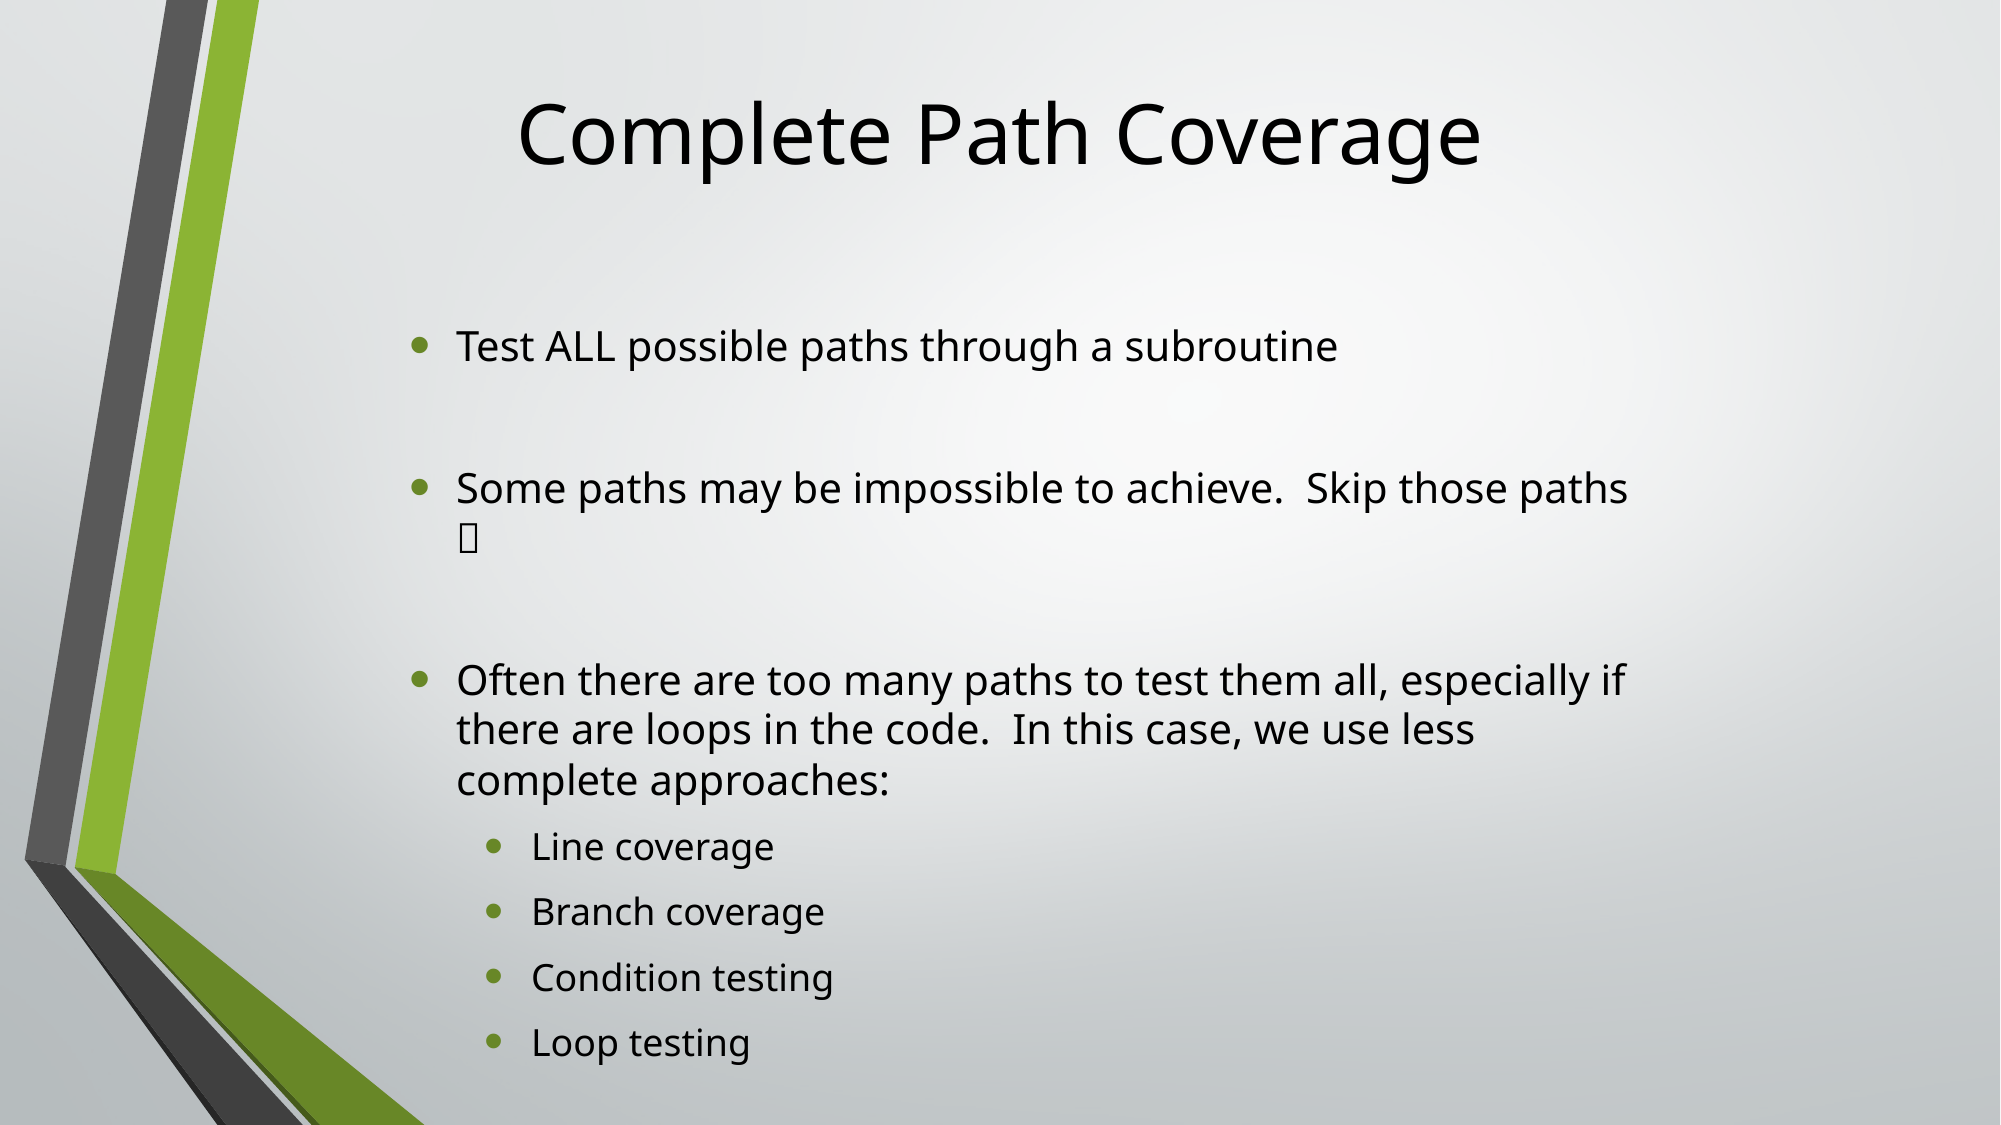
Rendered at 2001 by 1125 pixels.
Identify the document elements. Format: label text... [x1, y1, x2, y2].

title Complete Path Coverage [362, 37, 1638, 225]
list Test ALL possible paths through a subroutine Some paths may be impossible to achieve. Skip those paths  Often there are too many paths to test them all, especially if there are loops in the code. In this case, we use less complete approaches: Line coverage Branch coverage Condition testing Loop testing [394, 224, 1670, 1125]
